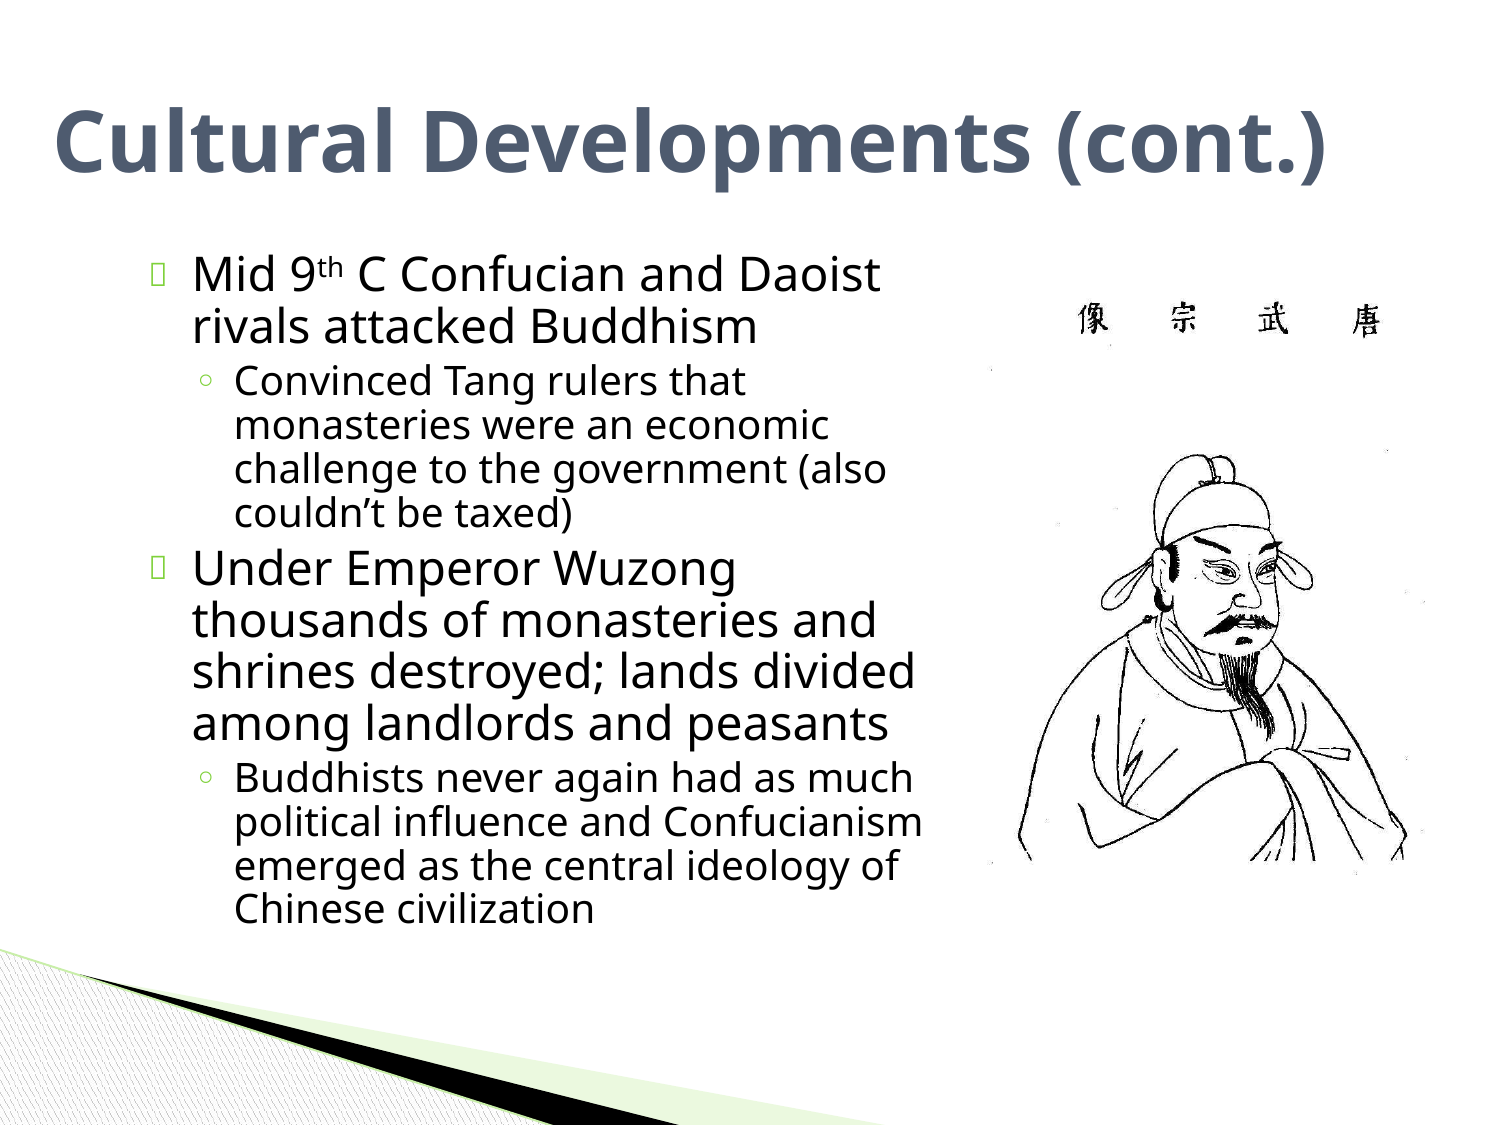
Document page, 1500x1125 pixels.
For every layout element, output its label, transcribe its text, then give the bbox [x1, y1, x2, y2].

picture [987, 287, 1432, 876]
list Mid 9th C Confucian and Daoist rivals attacked Buddhism Convinced Tang rulers that monasteries were an economic challenge to the government (also couldn’t be taxed) Under Emperor Wuzong thousands of monasteries and shrines destroyed; lands divided among landlords and peasants Buddhists never again had as much political influence and Confucianism emerged as the central ideology of Chinese civilization [116, 242, 963, 1050]
title Cultural Developments (cont.) [37, 45, 1350, 233]
